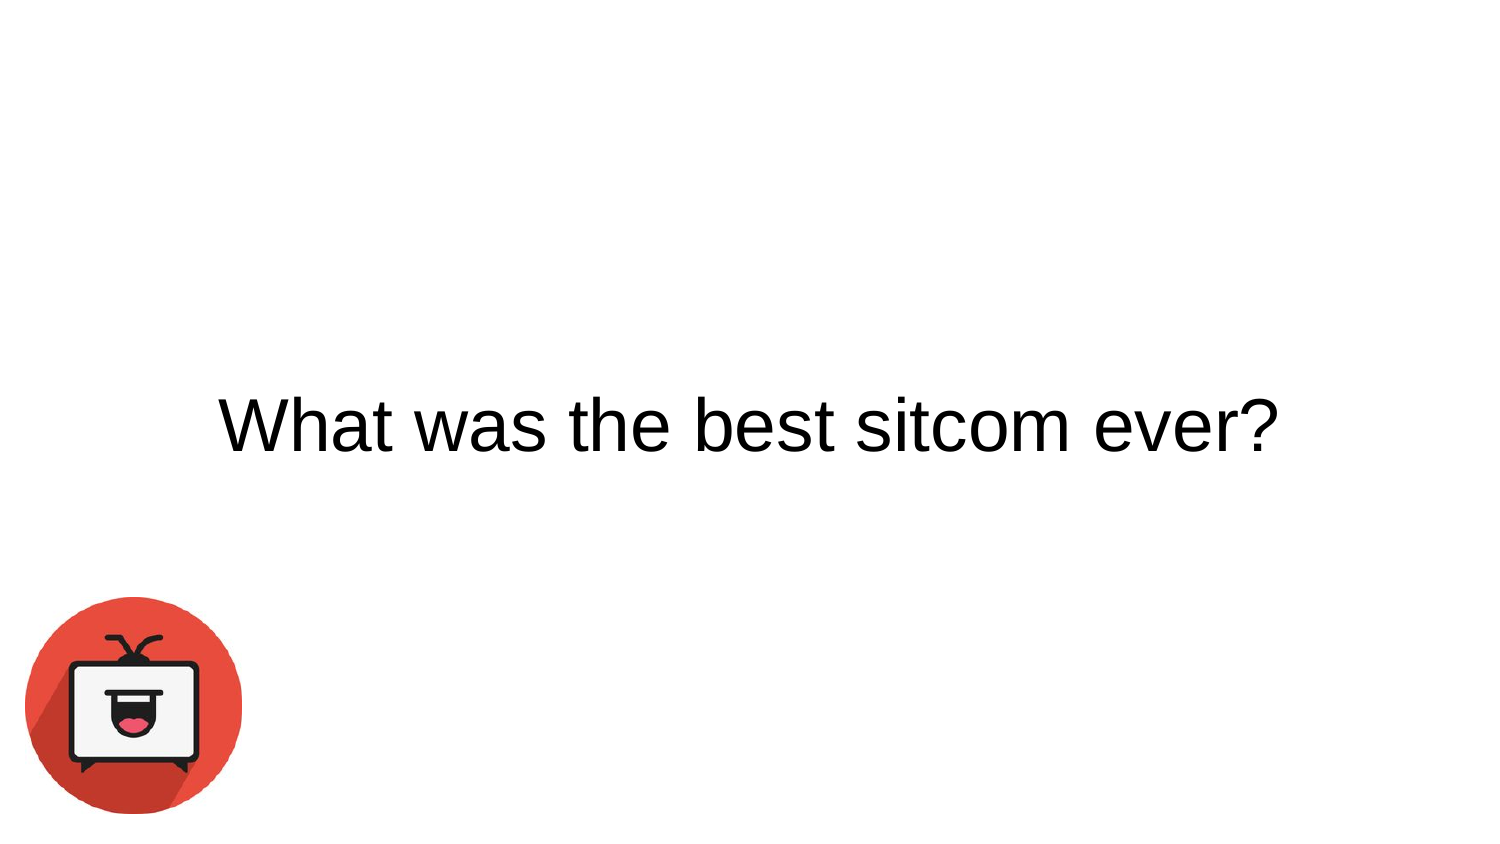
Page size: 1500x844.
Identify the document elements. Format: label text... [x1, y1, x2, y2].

picture [24, 597, 242, 814]
title What was the best sitcom ever? [51, 352, 1449, 491]
